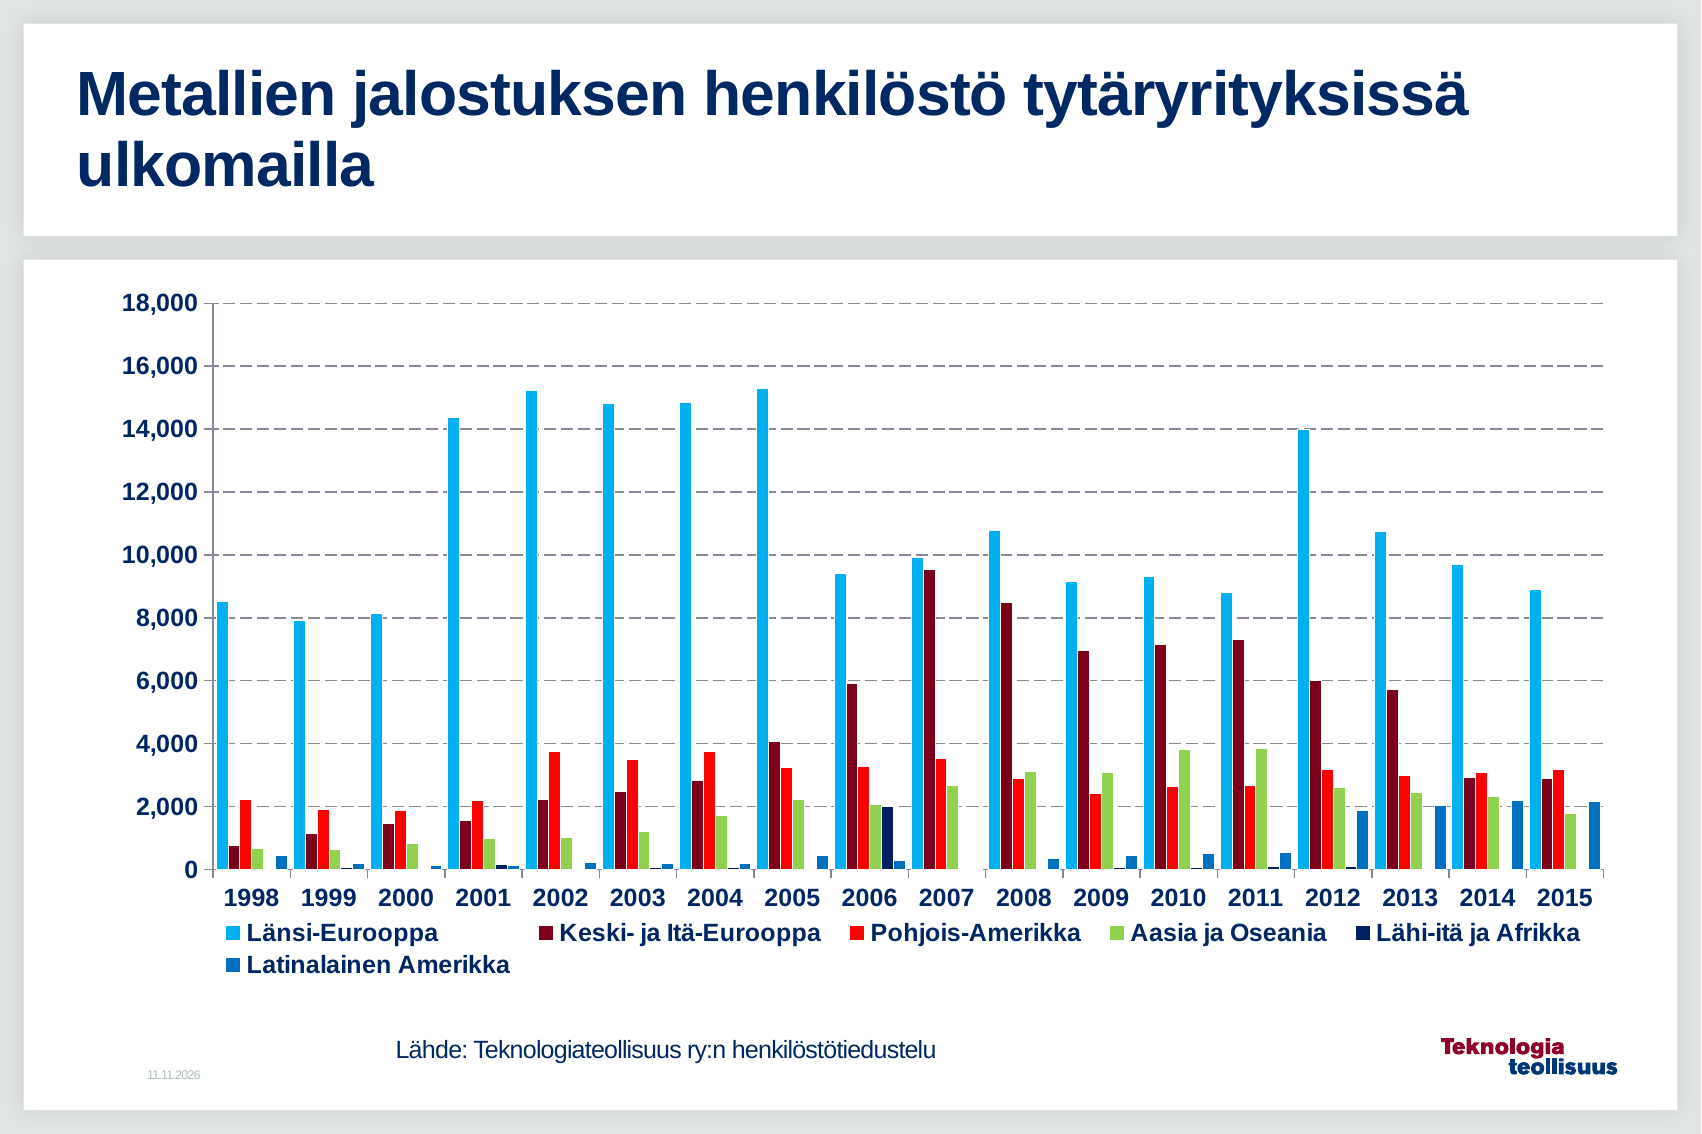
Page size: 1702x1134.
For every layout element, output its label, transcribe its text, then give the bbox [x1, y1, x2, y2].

text_box Lähde: Teknologiateollisuus ry:n henkilöstötiedustelu [389, 1027, 1241, 1070]
title Metallien jalostuksen henkilöstö tytäryrityksissä ulkomailla [70, 47, 1631, 213]
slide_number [141, 1063, 355, 1087]
chart [70, 283, 1630, 993]
